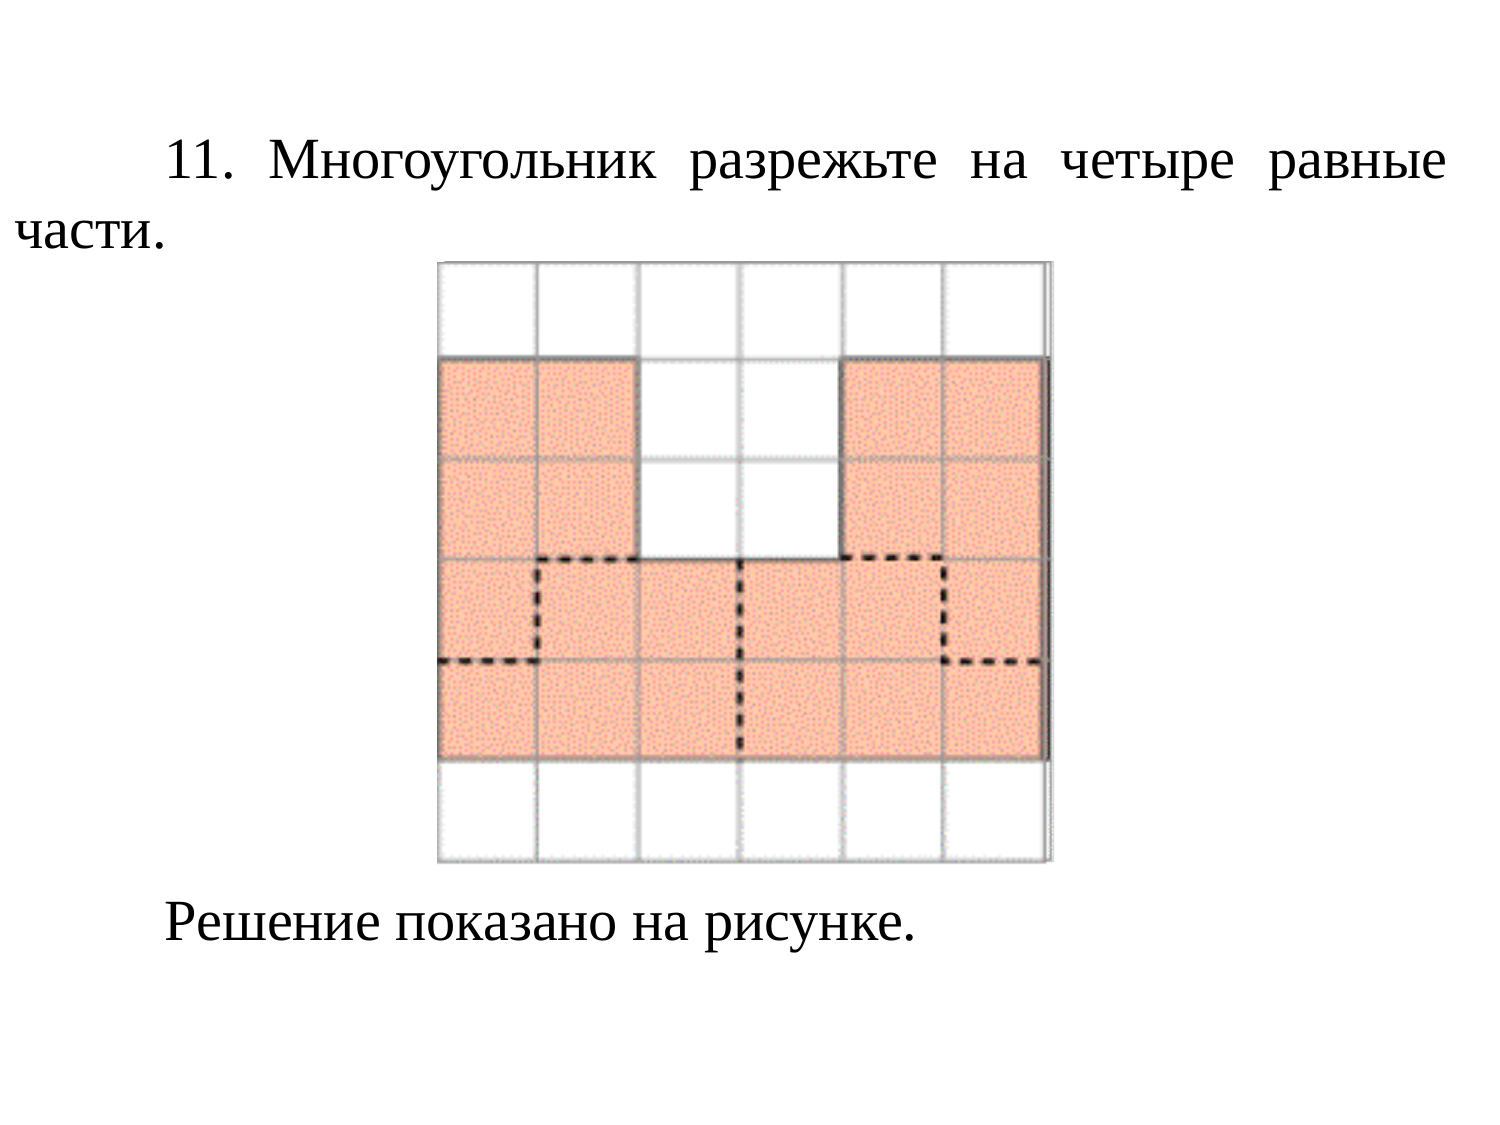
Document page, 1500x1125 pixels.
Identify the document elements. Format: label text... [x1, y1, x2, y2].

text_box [149, 262, 1363, 961]
text_box 11. Многоугольник разрежьте на четыре равные части. [0, 112, 1463, 268]
